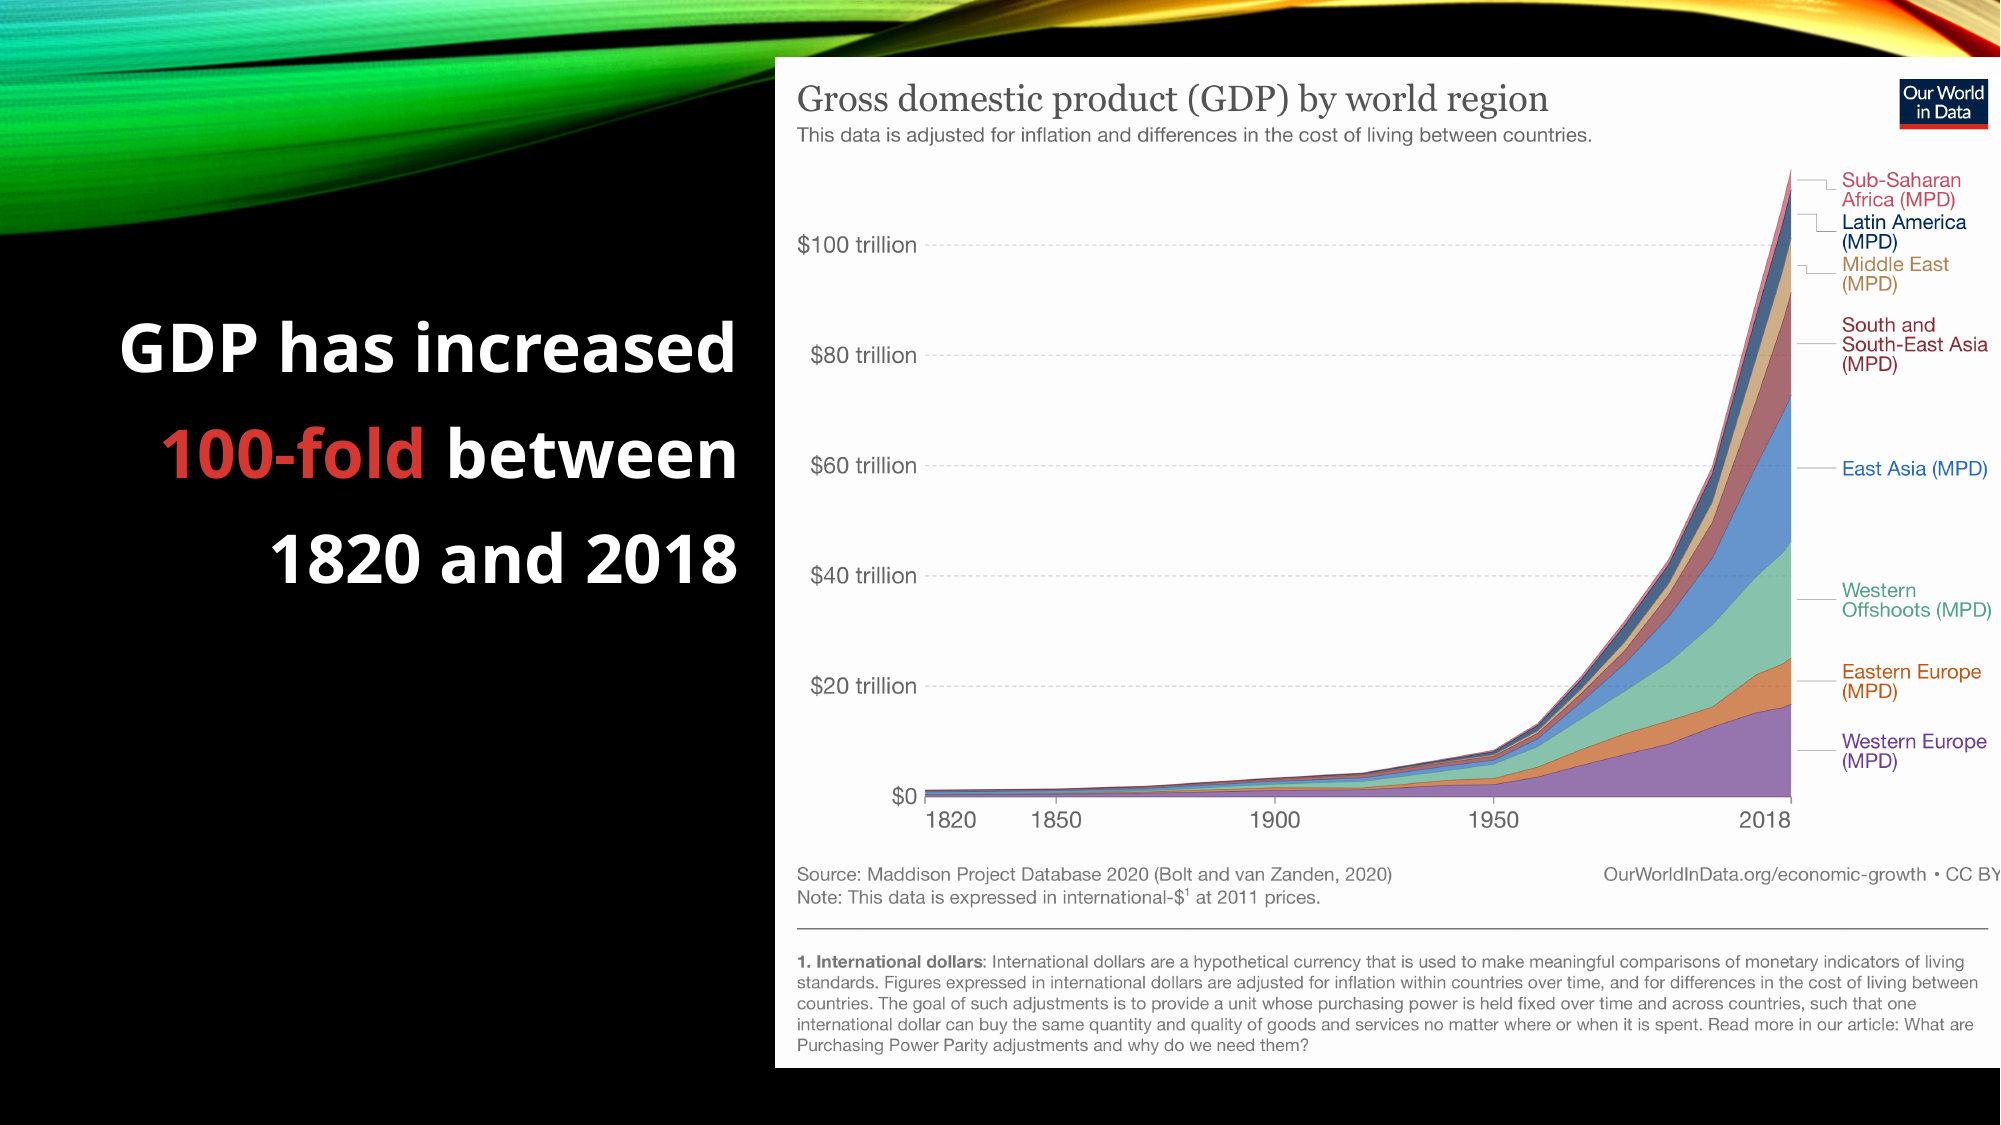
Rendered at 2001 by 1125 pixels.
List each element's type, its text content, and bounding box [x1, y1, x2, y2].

title GDP has increased 100-fold between 1820 and 2018 [91, 273, 755, 675]
picture [0, 0, 2000, 1068]
